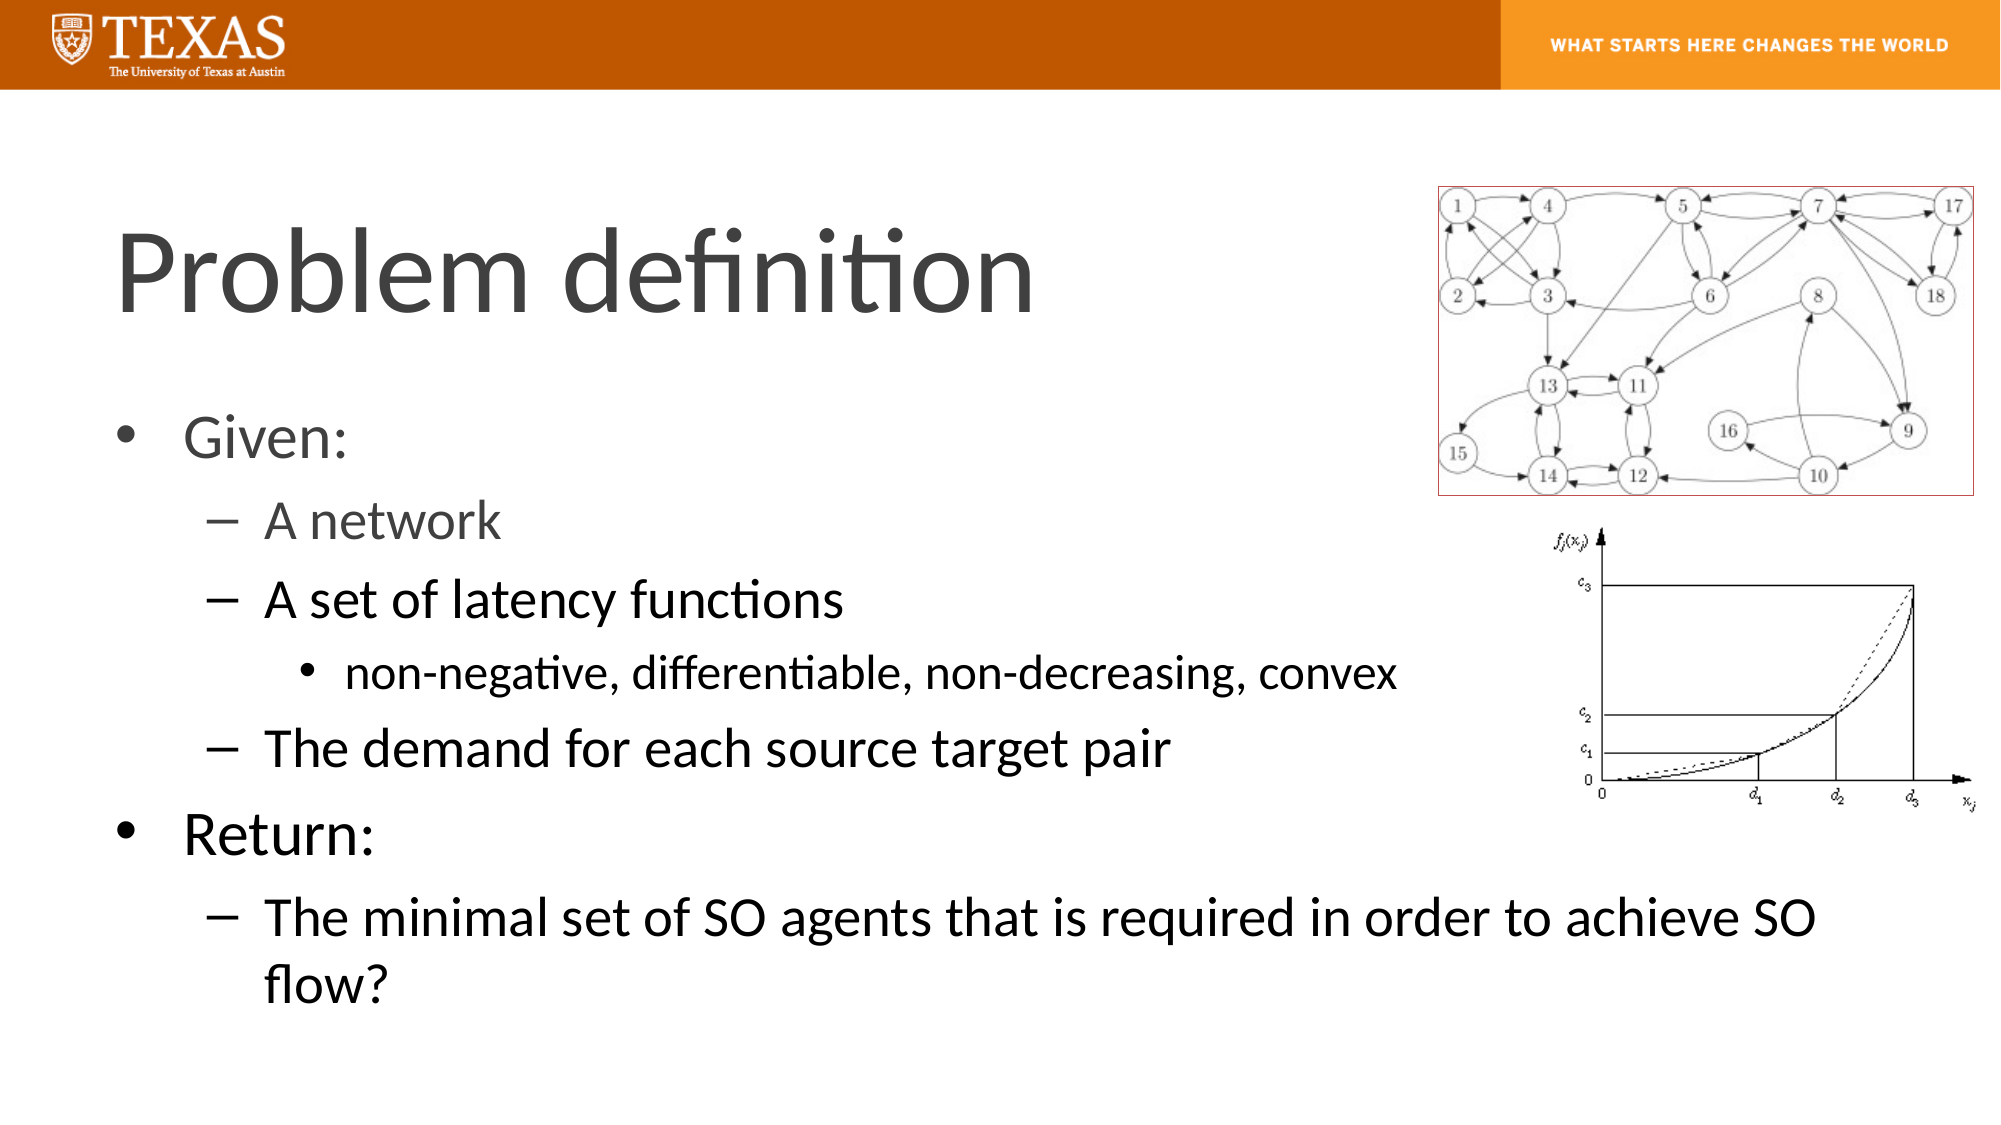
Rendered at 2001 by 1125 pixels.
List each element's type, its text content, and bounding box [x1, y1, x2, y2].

picture [0, 0, 2001, 1125]
title Problem definition [99, 170, 1900, 358]
